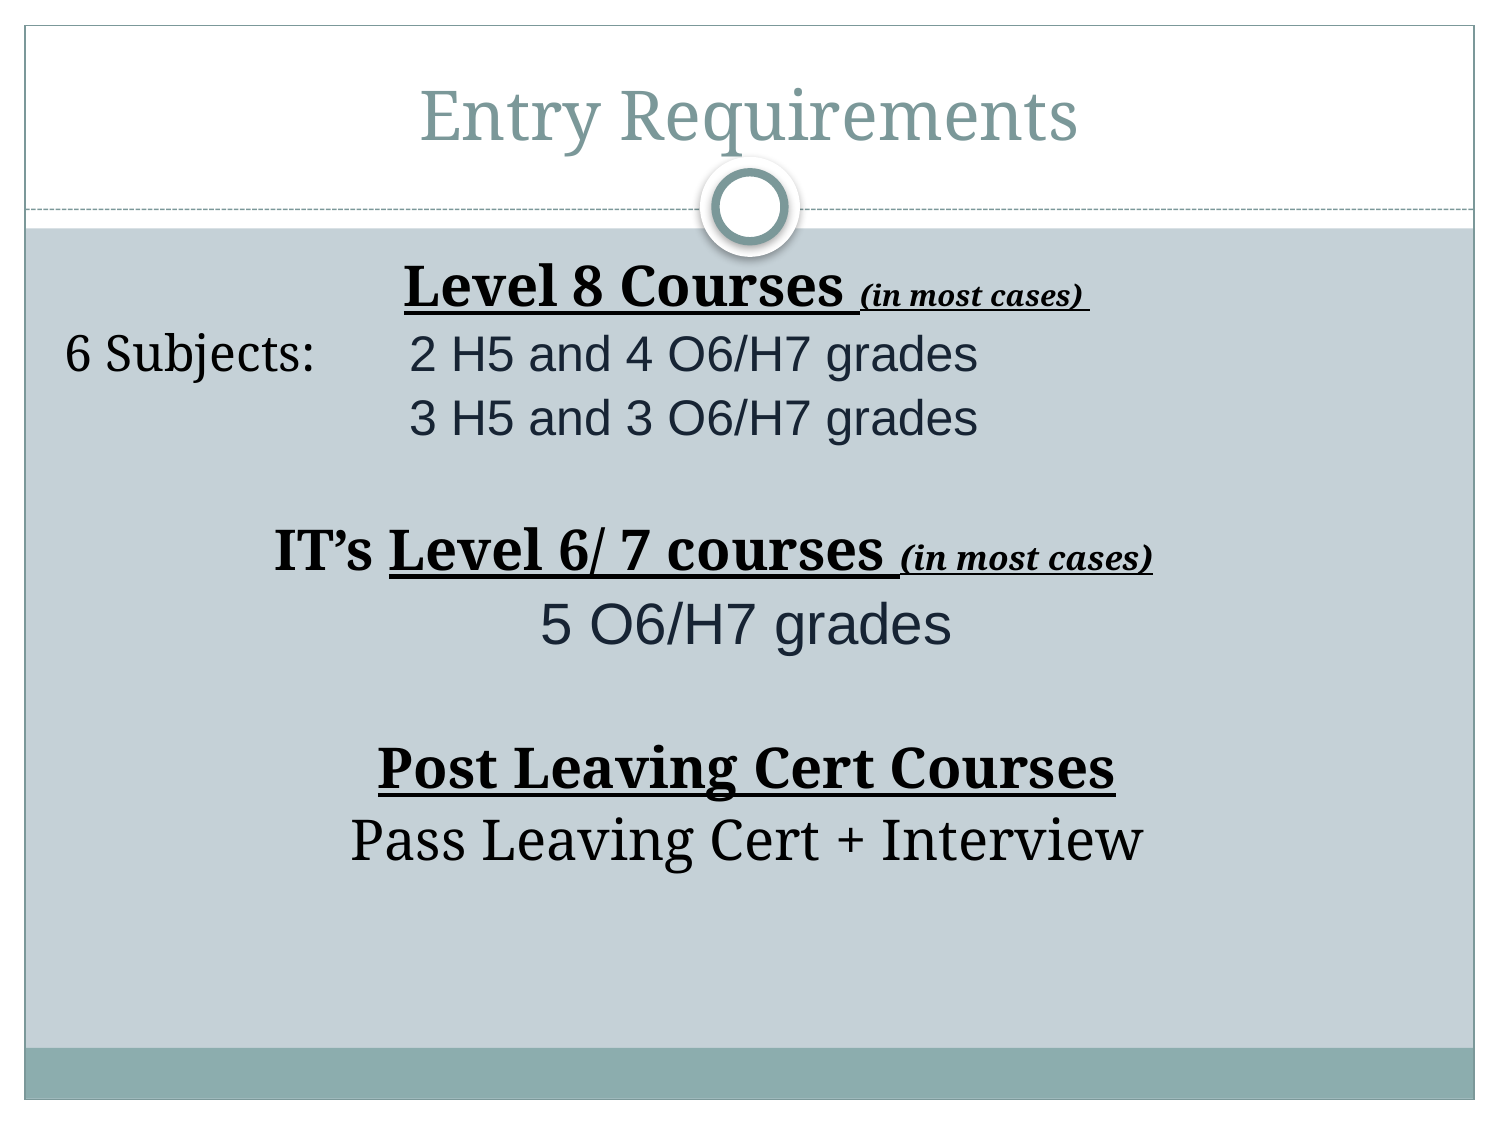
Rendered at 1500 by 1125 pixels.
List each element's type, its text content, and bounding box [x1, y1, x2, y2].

list Level 8 Courses (in most cases) 6 Subjects: 2 H5 and 4 O6/H7 grades 3 H5 and 3 O6/H7 grades IT’s Level 6/ 7 courses (in most cases) 5 O6/H7 grades Post Leaving Cert Courses Pass Leaving Cert + Interview [49, 250, 1445, 1001]
title Entry Requirements [49, 37, 1450, 162]
